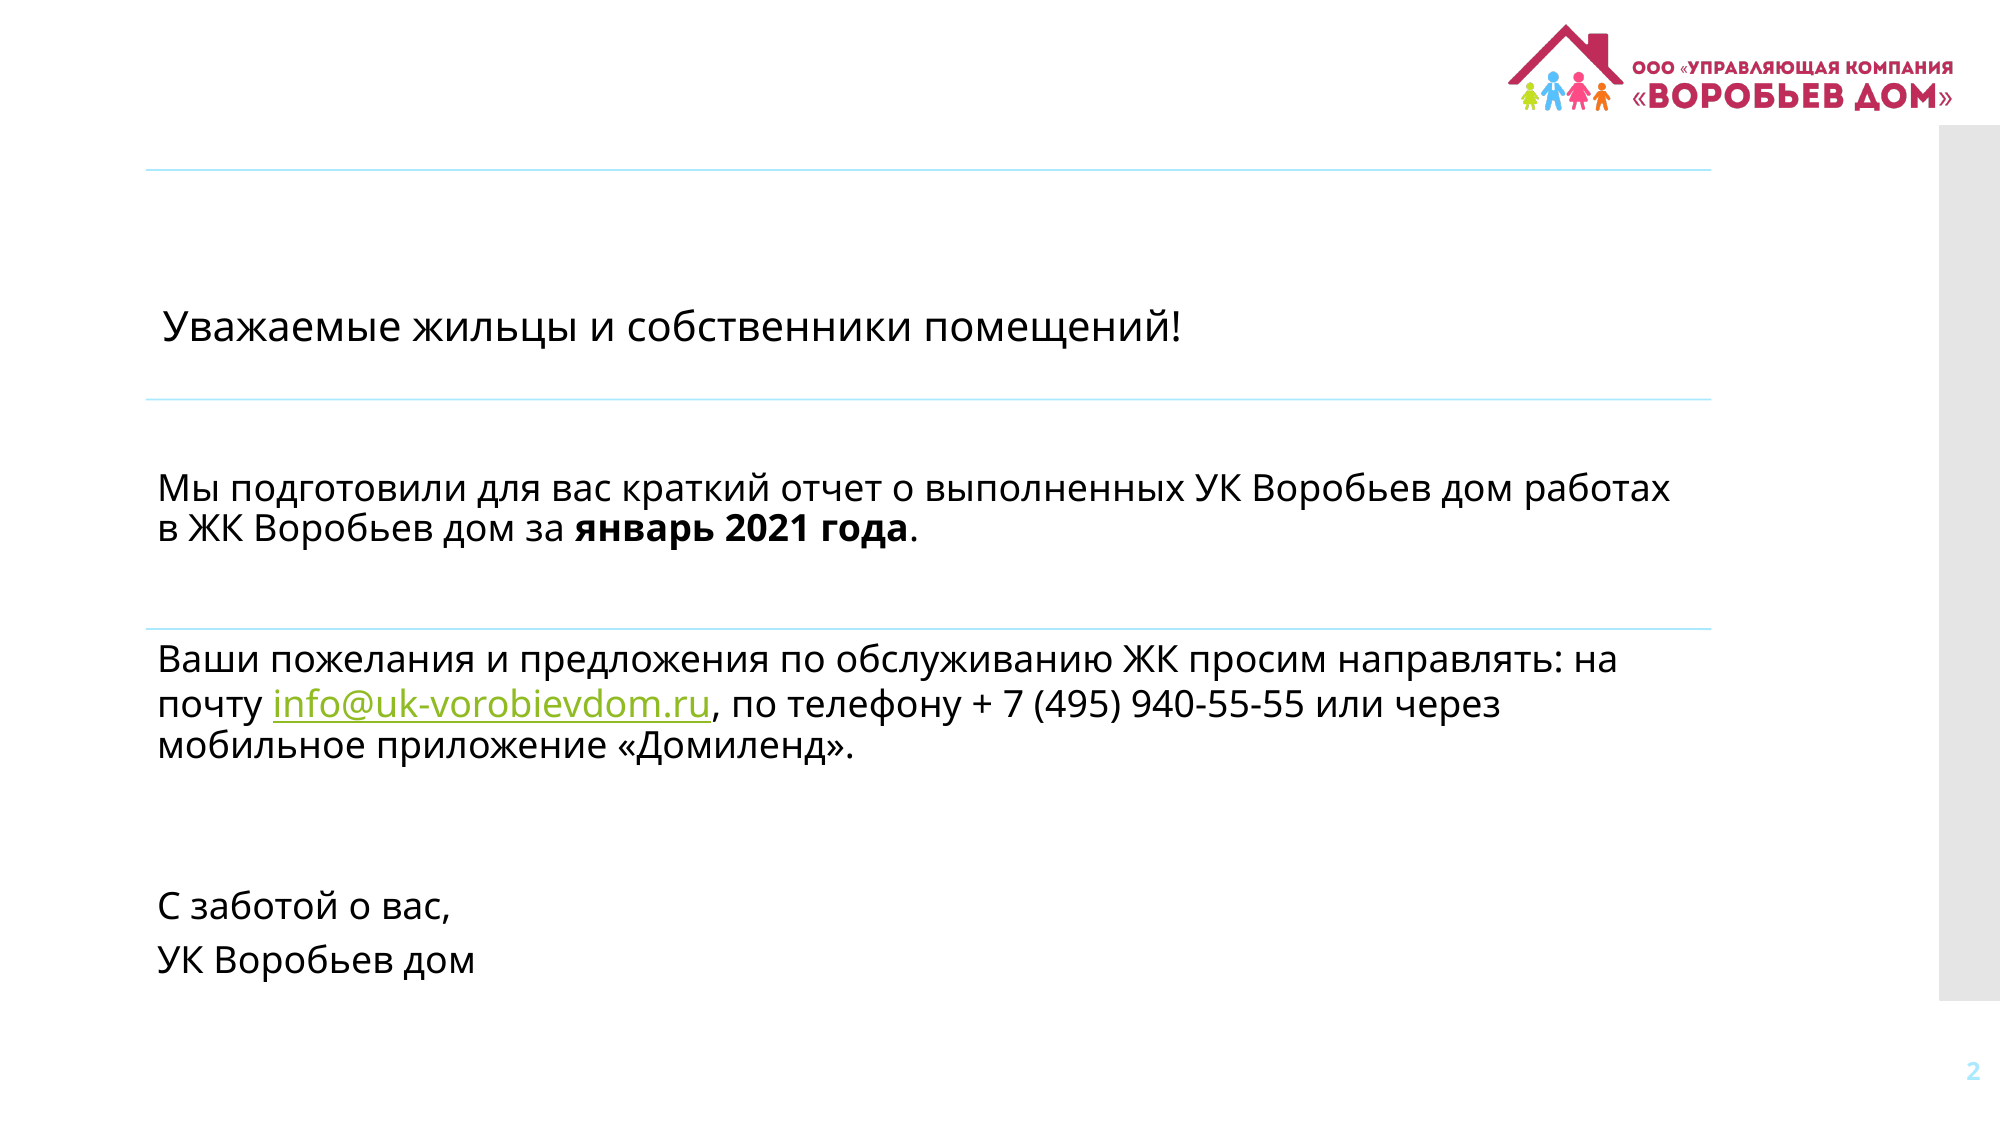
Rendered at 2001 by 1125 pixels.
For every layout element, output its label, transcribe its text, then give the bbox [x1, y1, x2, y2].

text_box [1939, 125, 2000, 1001]
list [145, 169, 1712, 860]
picture [1508, 24, 1953, 112]
slide_number 2 [1744, 1042, 1996, 1103]
